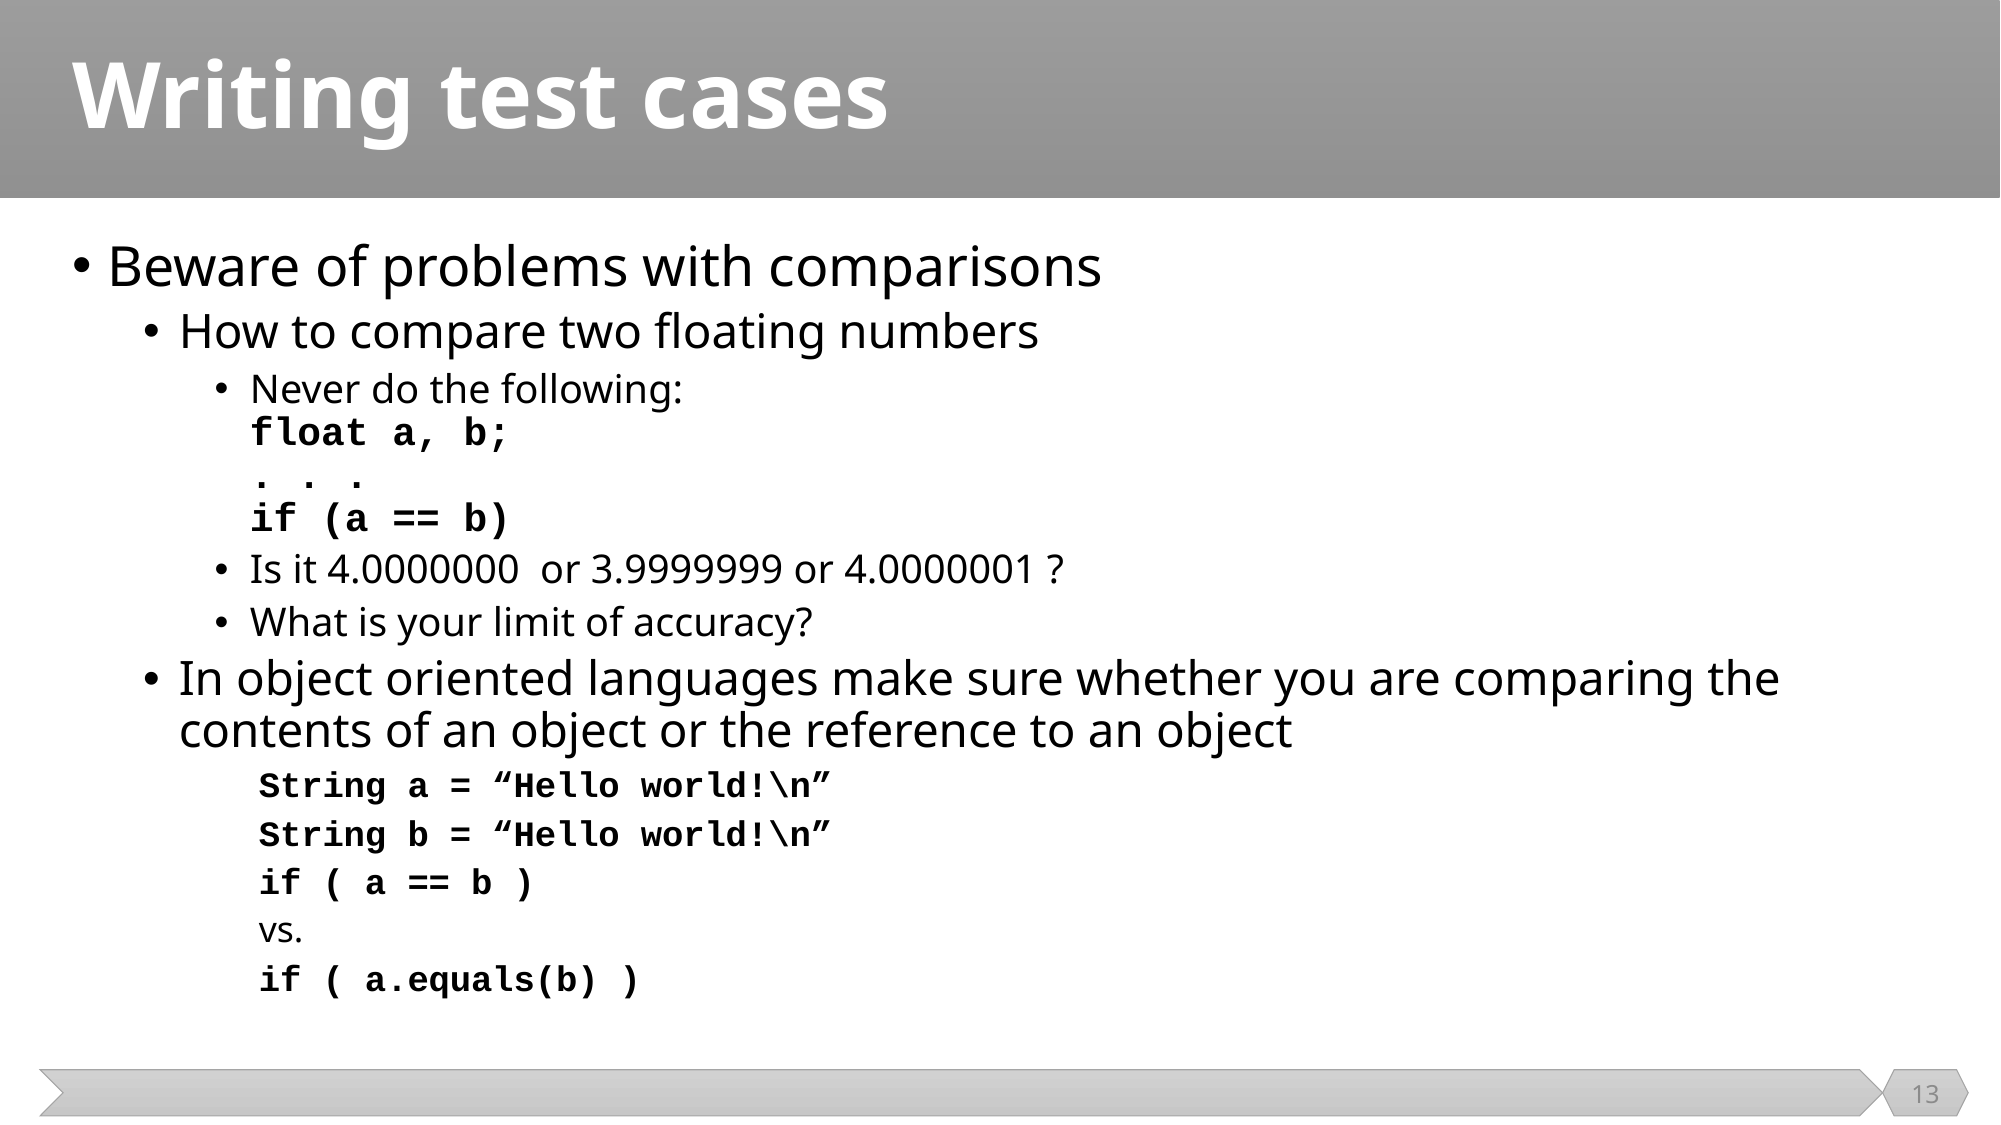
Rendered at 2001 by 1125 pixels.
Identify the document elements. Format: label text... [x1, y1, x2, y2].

list Beware of problems with comparisons How to compare two floating numbers Never do the following: float a, b; . . . if (a == b) Is it 4.0000000 or 3.9999999 or 4.0000001 ? What is your limit of accuracy? In object oriented languages make sure whether you are comparing the contents of an object or the reference to an object String a = “Hello world!\n” String b = “Hello world!\n” if ( a == b ) vs. if ( a.equals(b) ) [56, 230, 1969, 1010]
title Writing test cases [56, 0, 1969, 199]
slide_number 13 [1882, 1065, 1969, 1125]
